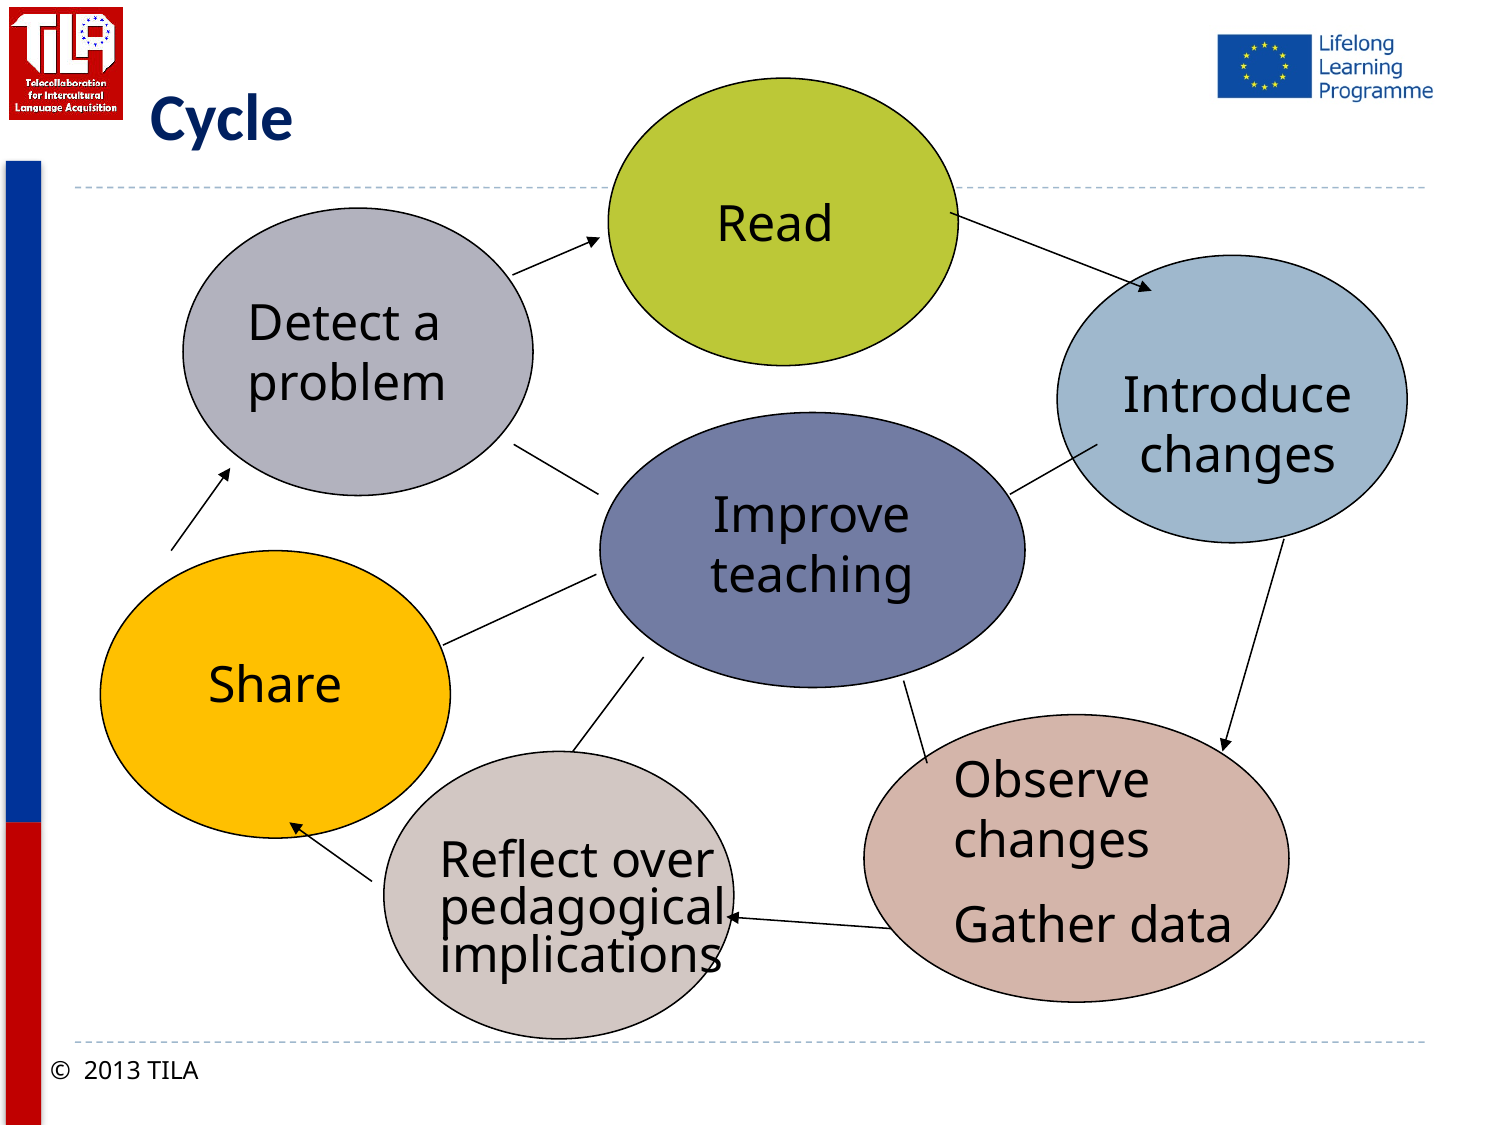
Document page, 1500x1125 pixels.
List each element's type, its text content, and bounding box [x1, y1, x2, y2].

text_box [1097, 491, 1367, 543]
text_box [427, 990, 691, 1039]
text_box Introduce changes [1082, 355, 1395, 491]
text_box Detect a problem [233, 283, 508, 418]
text_box [608, 78, 959, 366]
text_box Observe changes Gather data [938, 739, 1314, 960]
text_box Reflect over pedagogical implications [424, 831, 775, 990]
text_box Read [643, 184, 907, 260]
text_box Improve teaching [650, 474, 975, 610]
text_box [171, 467, 231, 551]
picture [9, 7, 123, 120]
text_box [949, 212, 1152, 293]
text_box [1057, 255, 1408, 473]
text_box Share [100, 656, 451, 720]
text_box [958, 714, 1195, 739]
text_box [289, 822, 373, 882]
text_box [106, 550, 444, 656]
text_box [103, 720, 448, 839]
title Cycle [135, 54, 1415, 161]
text_box [863, 749, 1227, 1003]
picture [1209, 25, 1453, 121]
text_box [600, 412, 1026, 688]
text_box [183, 208, 534, 496]
text_box [383, 751, 716, 987]
text_box [512, 236, 601, 276]
